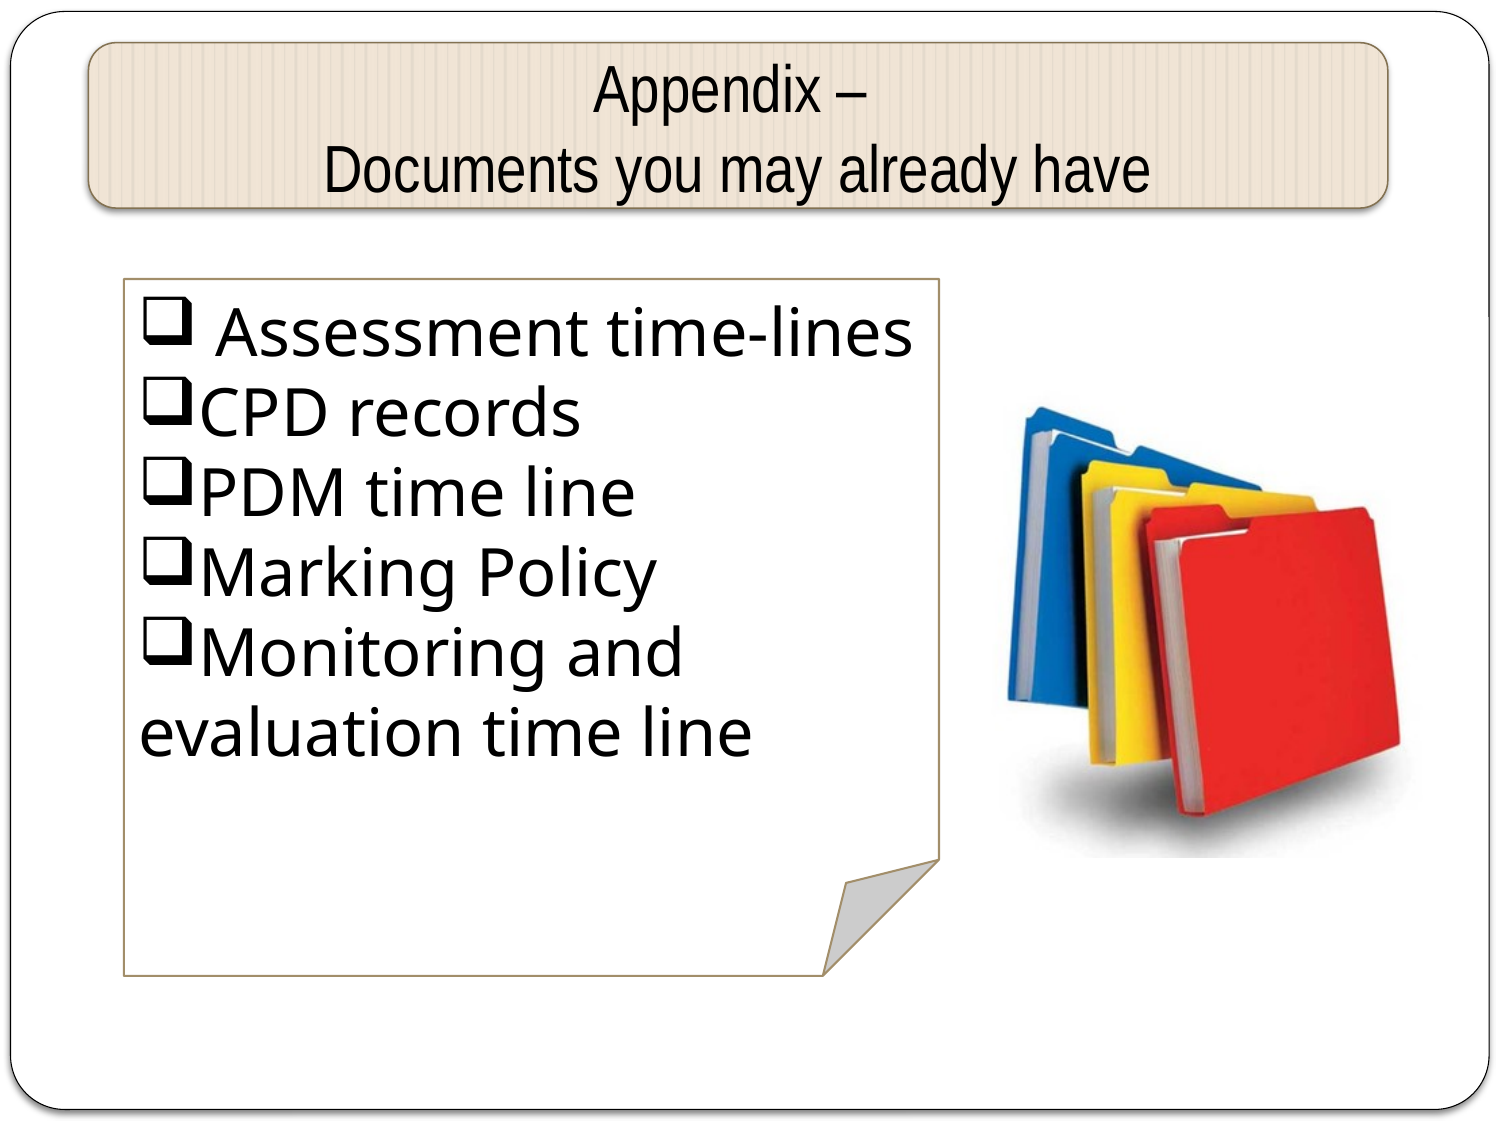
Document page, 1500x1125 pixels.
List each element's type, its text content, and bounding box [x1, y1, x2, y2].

text_box Assessment time-lines CPD records PDM time line Marking Policy Monitoring and evaluation time line [122, 277, 941, 977]
picture [974, 385, 1448, 859]
text_box Appendix – Documents you may already have [87, 41, 1389, 209]
